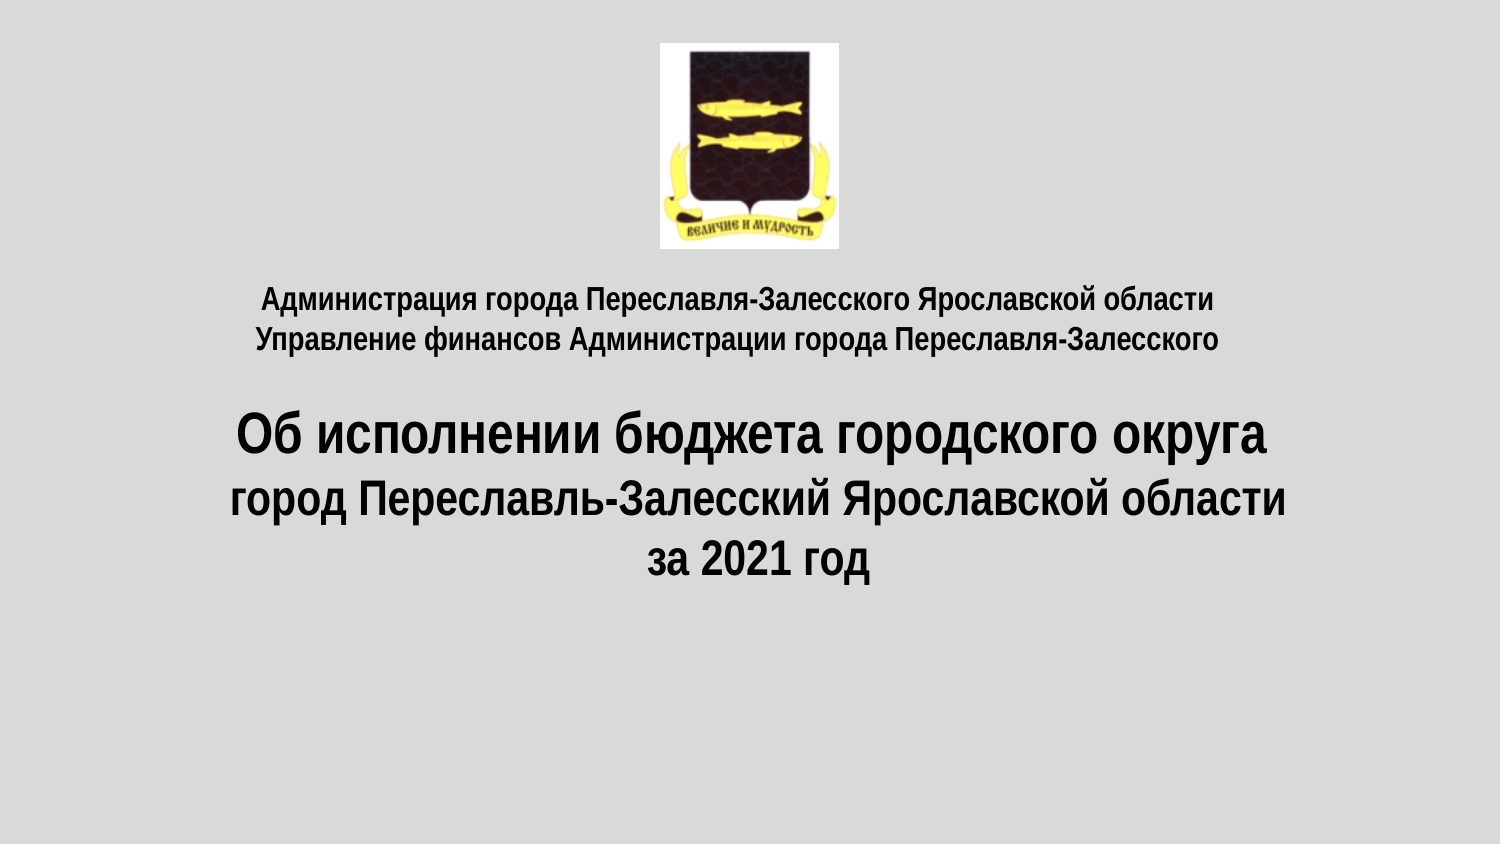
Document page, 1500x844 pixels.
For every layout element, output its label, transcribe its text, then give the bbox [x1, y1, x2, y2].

text_box [660, 43, 839, 249]
text_box Об исполнении бюджета городского округа город Переславль-Залесский Ярославской области за 2021 год [85, 387, 1432, 593]
text_box Администрация города Переславля-Залесского Ярославской области Управление финансов Администрации города Переславля-Залесского [182, 269, 1294, 365]
